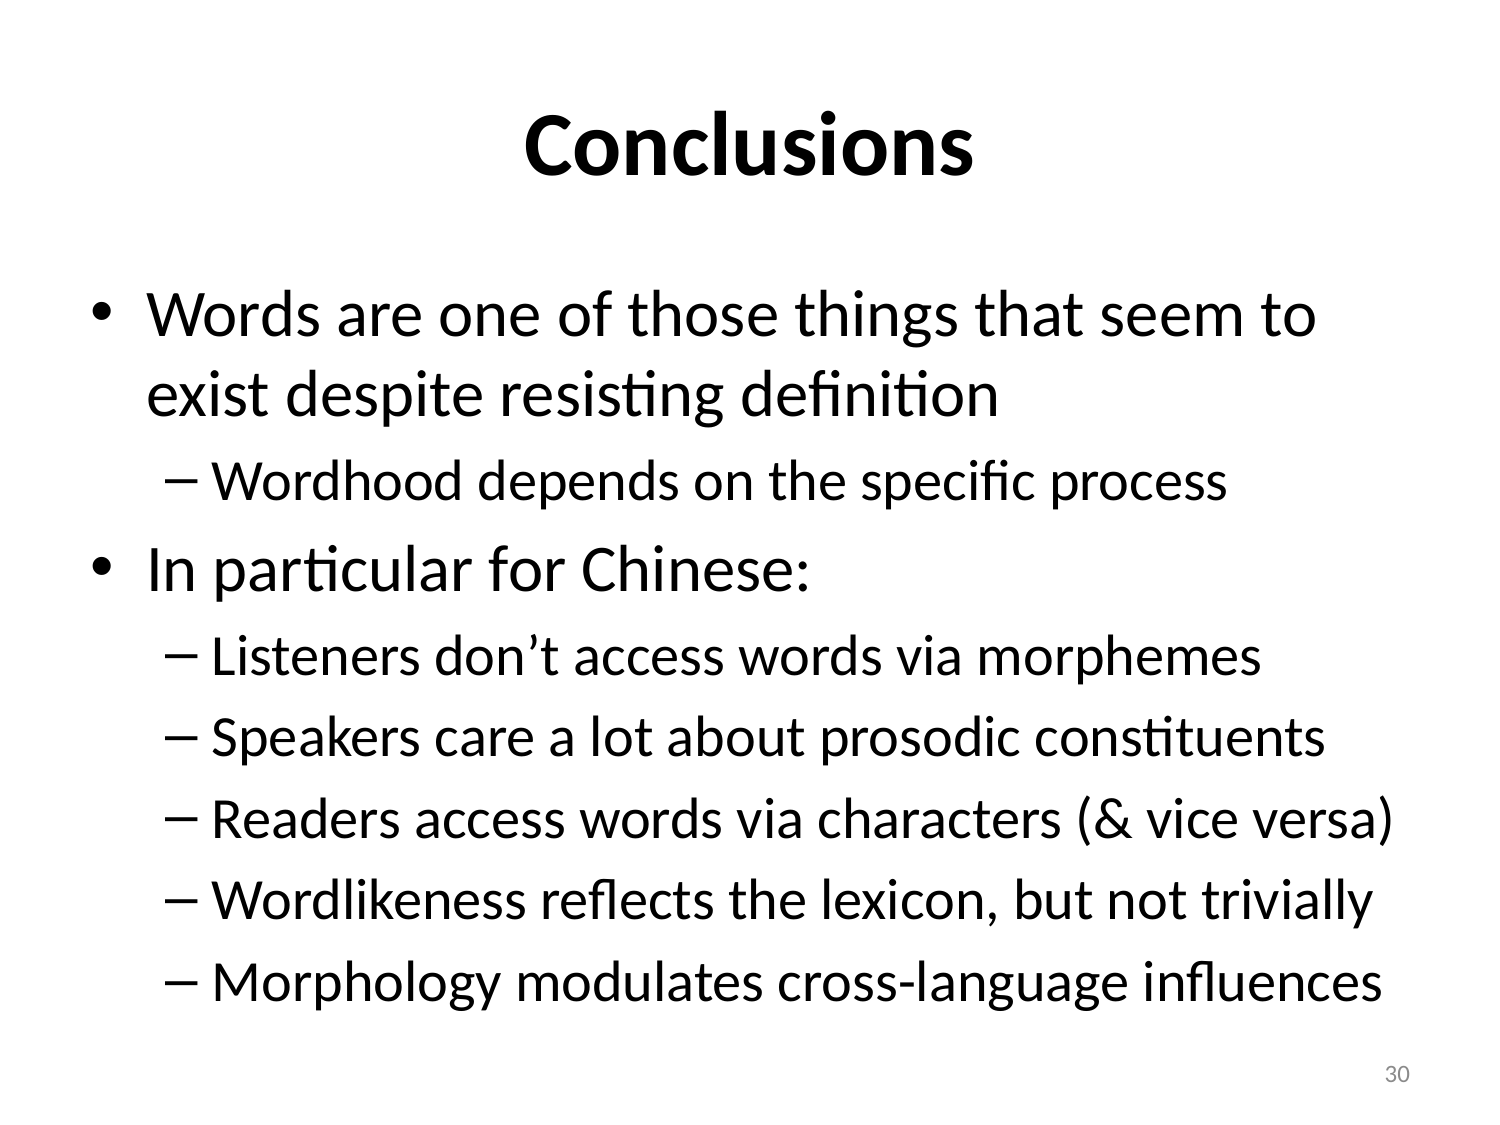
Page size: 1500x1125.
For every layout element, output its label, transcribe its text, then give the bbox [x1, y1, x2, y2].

slide_number 30 [1074, 1042, 1425, 1103]
title Conclusions [75, 45, 1425, 233]
list Words are one of those things that seem to exist despite resisting definition Wordhood depends on the specific process In particular for Chinese: Listeners don’t access words via morphemes Speakers care a lot about prosodic constituents Readers access words via characters (& vice versa) Wordlikeness reflects the lexicon, but not trivially Morphology modulates cross-language influences [75, 262, 1425, 1055]
